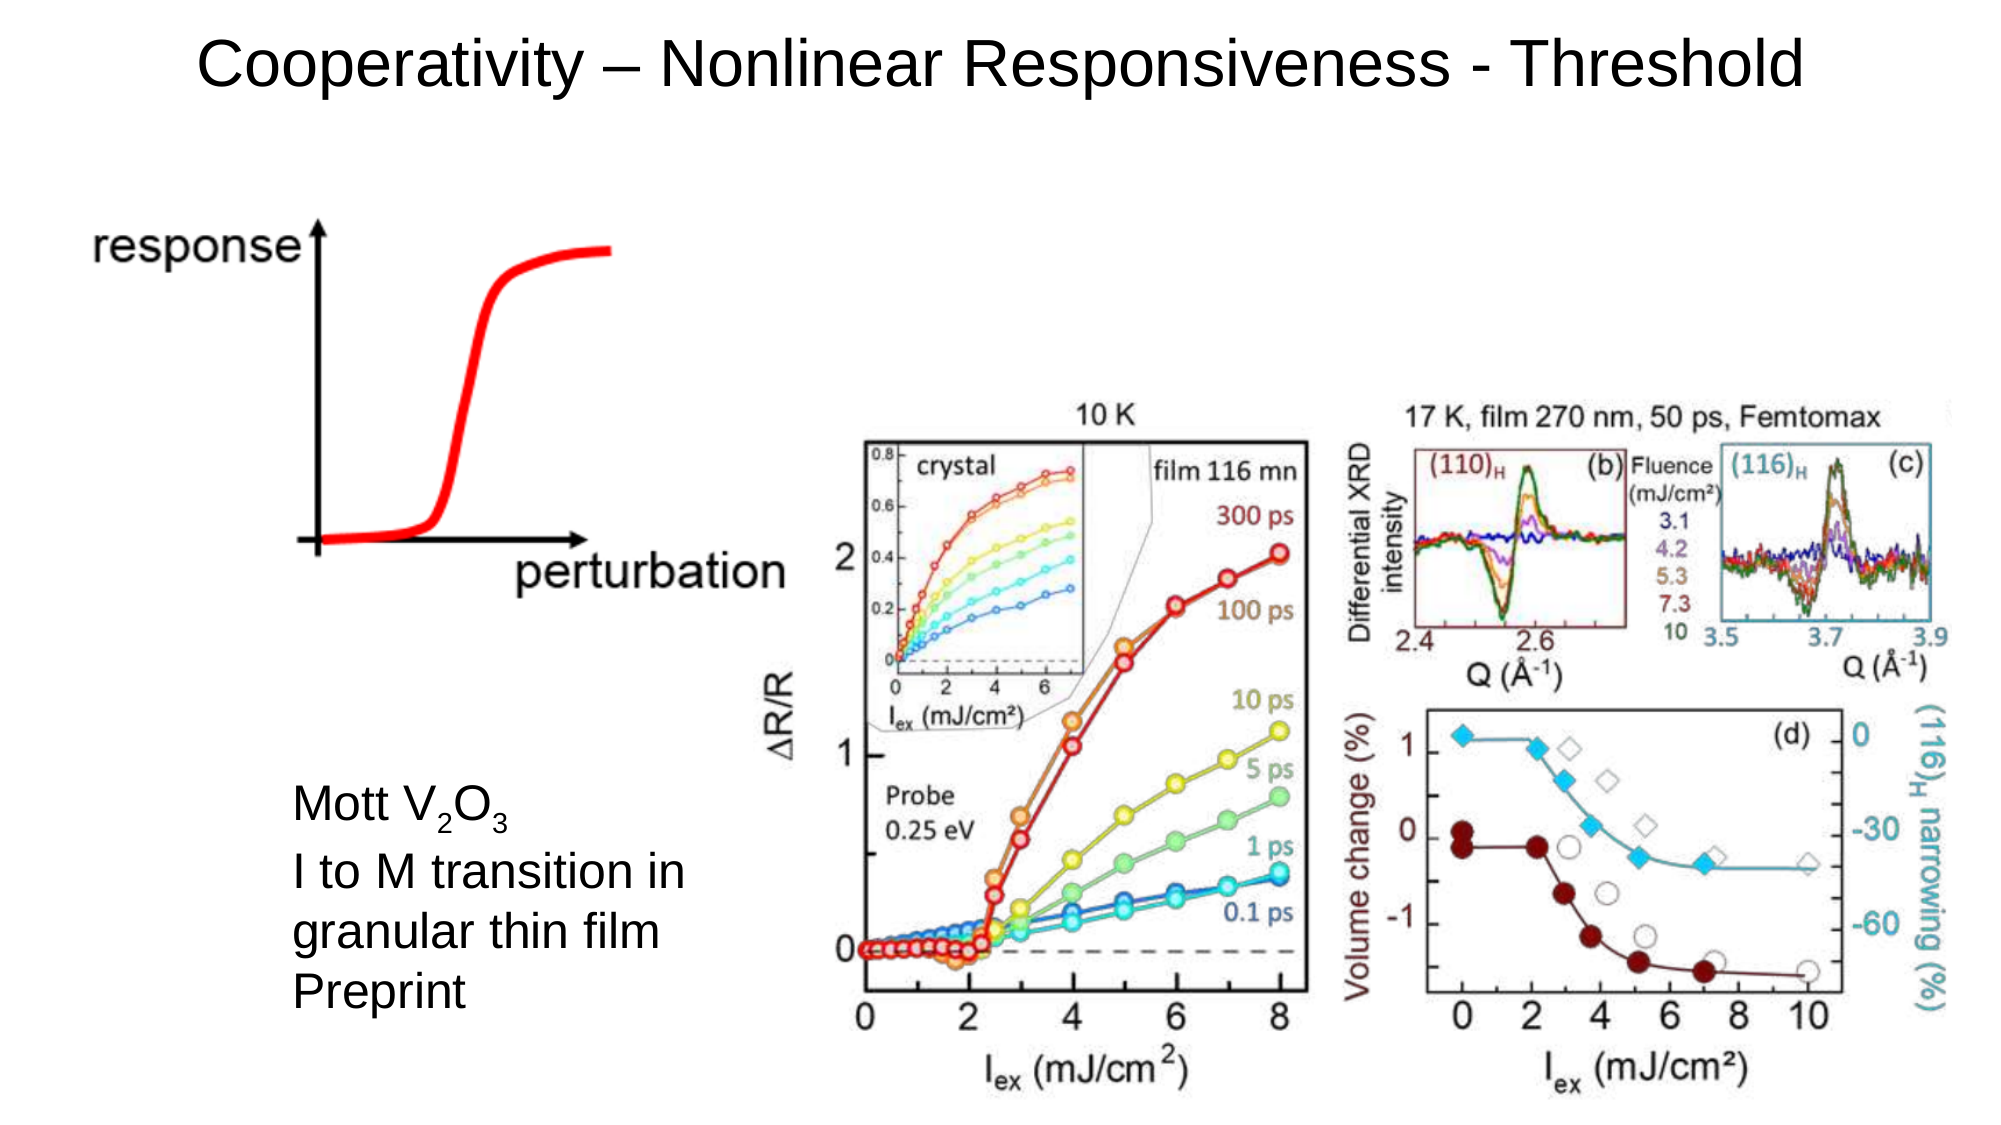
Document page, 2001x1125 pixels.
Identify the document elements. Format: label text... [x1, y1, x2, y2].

text_box Mott V2O3 I to M transition in granular thin film Preprint [277, 643, 703, 1125]
text_box Cooperativity – Nonlinear Responsiveness - Threshold [181, 12, 1832, 108]
picture [38, 177, 1952, 1116]
